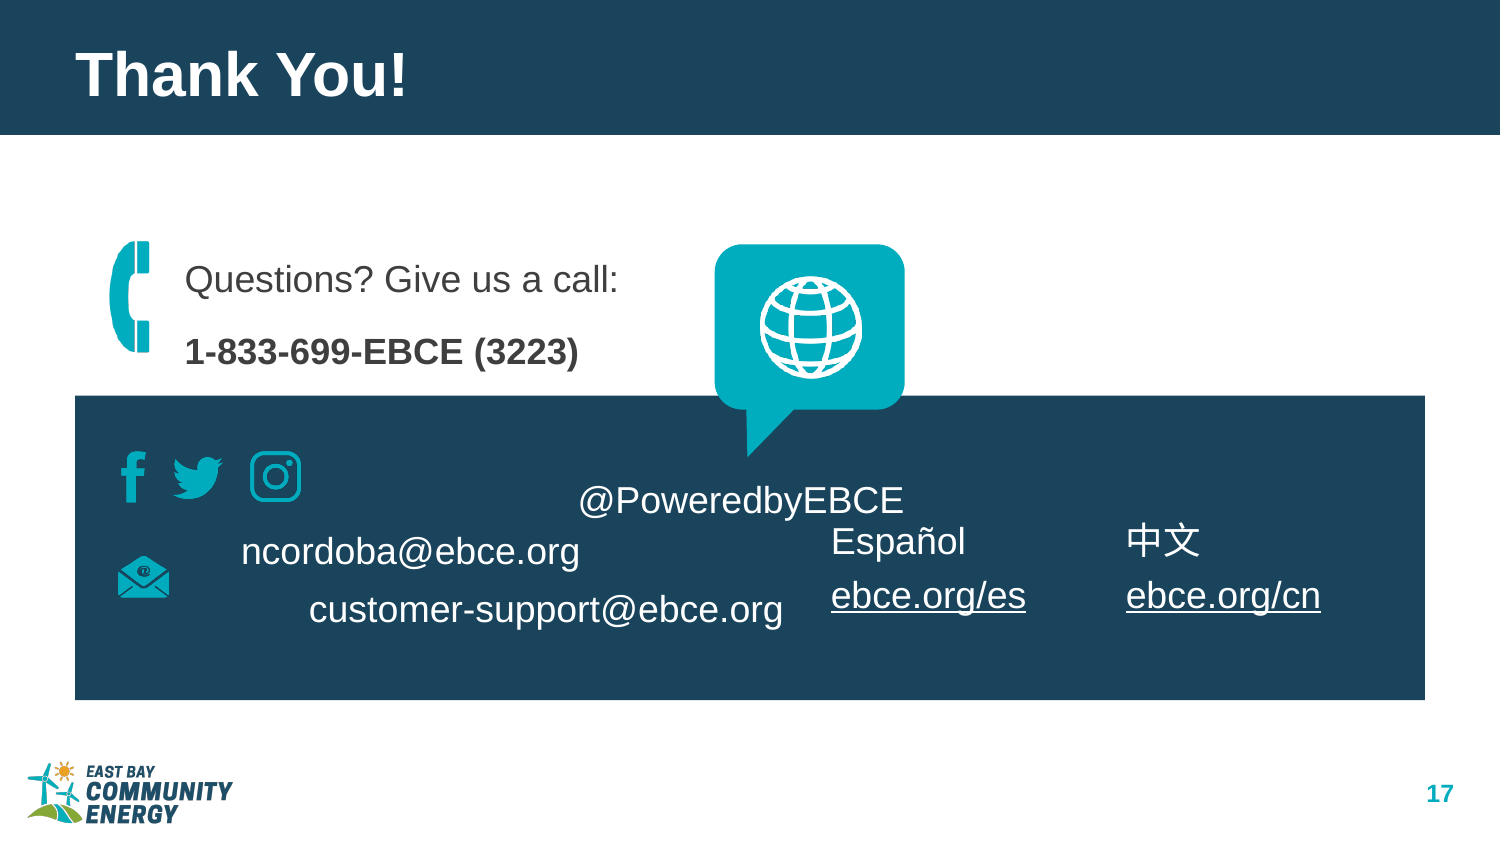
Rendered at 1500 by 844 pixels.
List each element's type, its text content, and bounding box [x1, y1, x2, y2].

title Thank You! [75, 27, 1425, 116]
text_box Questions? Give us a call: 1-833-699-EBCE (3223) [194, 245, 657, 359]
text_box ncordoba@ebce.org [225, 512, 670, 588]
text_box 中文 ebce.org/cn [1125, 507, 1341, 613]
picture [27, 760, 233, 825]
picture [169, 449, 227, 507]
picture [67, 235, 190, 358]
picture [114, 548, 172, 606]
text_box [714, 244, 905, 410]
picture [105, 447, 163, 505]
text_box Español ebce.org/es [830, 507, 1046, 613]
picture [246, 447, 304, 505]
list @PoweredbyEBCE customer-support@ebce.org [75, 395, 1425, 701]
slide_number ‹#› [1423, 547, 1455, 844]
